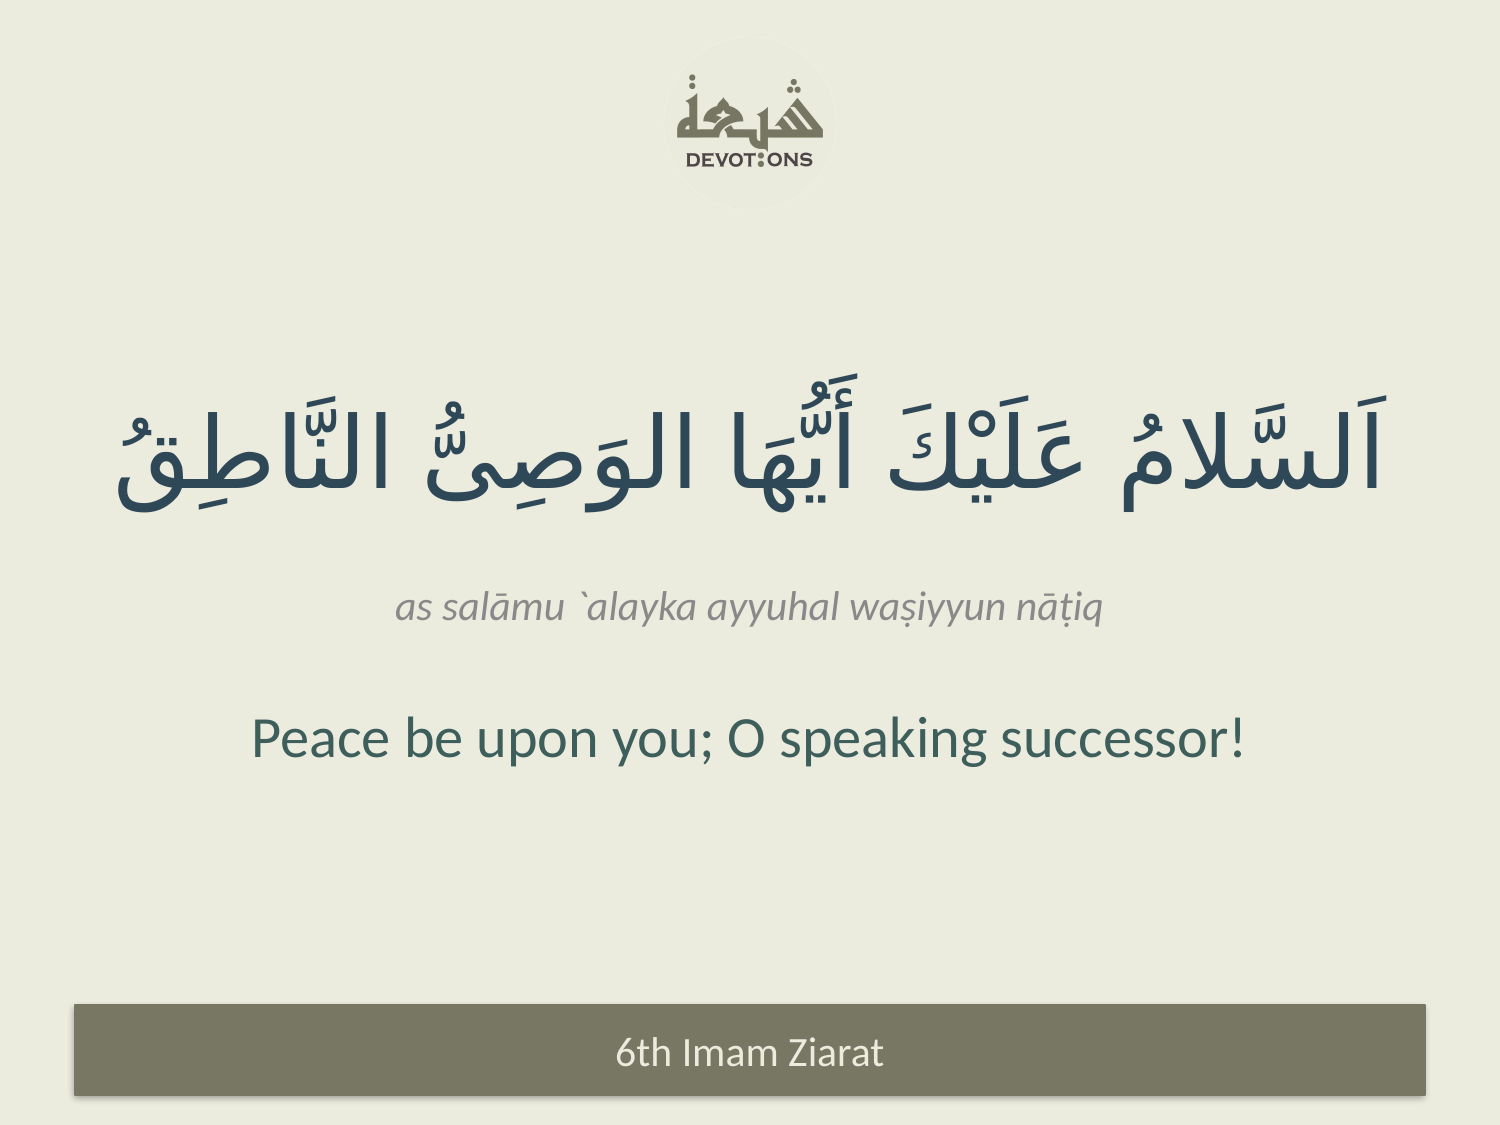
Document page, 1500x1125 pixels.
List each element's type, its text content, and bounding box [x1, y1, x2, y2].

text_box 6th Imam Ziarat [600, 1017, 900, 1083]
text_box [74, 1004, 1426, 1096]
picture [656, 29, 844, 218]
text_box اَلسَّلامُ عَلَیْكَ أَیُّهَا الوَصِیُّ النَّاطِقُ as salāmu `alayka ayyuhal waṣiyyun nāṭiq Peace be upon you; O speaking successor! [74, 381, 1425, 776]
